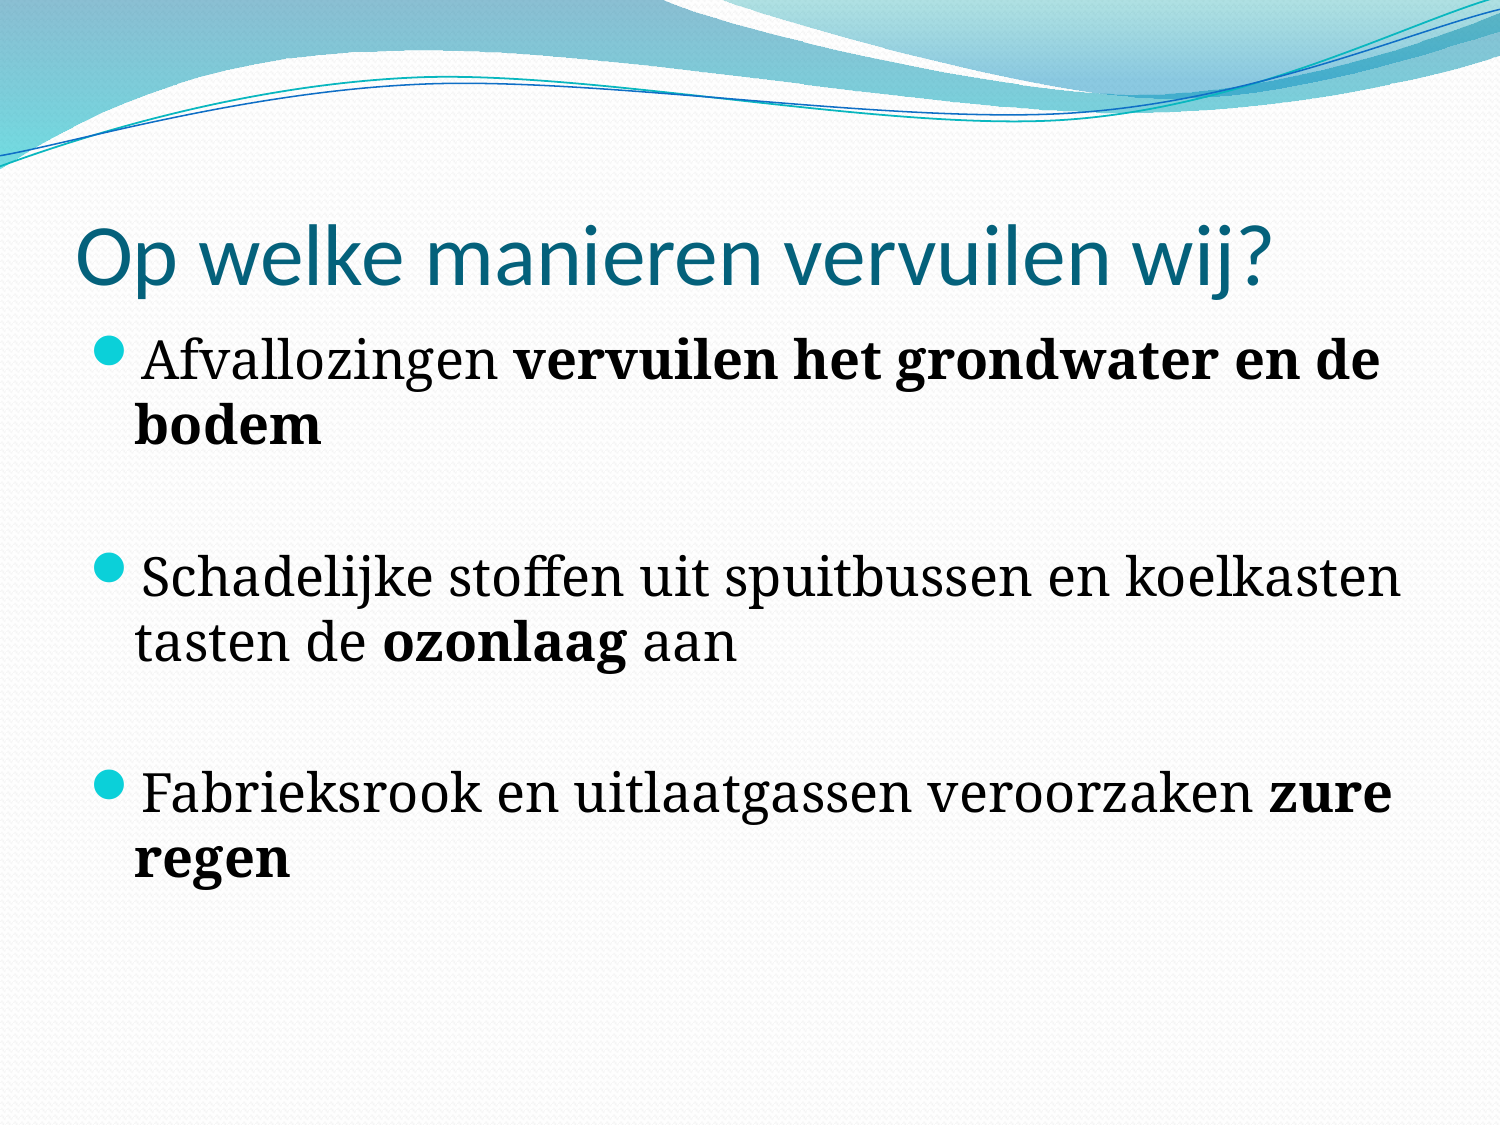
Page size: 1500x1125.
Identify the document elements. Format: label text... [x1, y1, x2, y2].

list Afvallozingen vervuilen het grondwater en de bodem Schadelijke stoffen uit spuitbussen en koelkasten tasten de ozonlaag aan Fabrieksrook en uitlaatgassen veroorzaken zure regen [75, 317, 1425, 1038]
title Op welke manieren vervuilen wij? [75, 115, 1425, 303]
